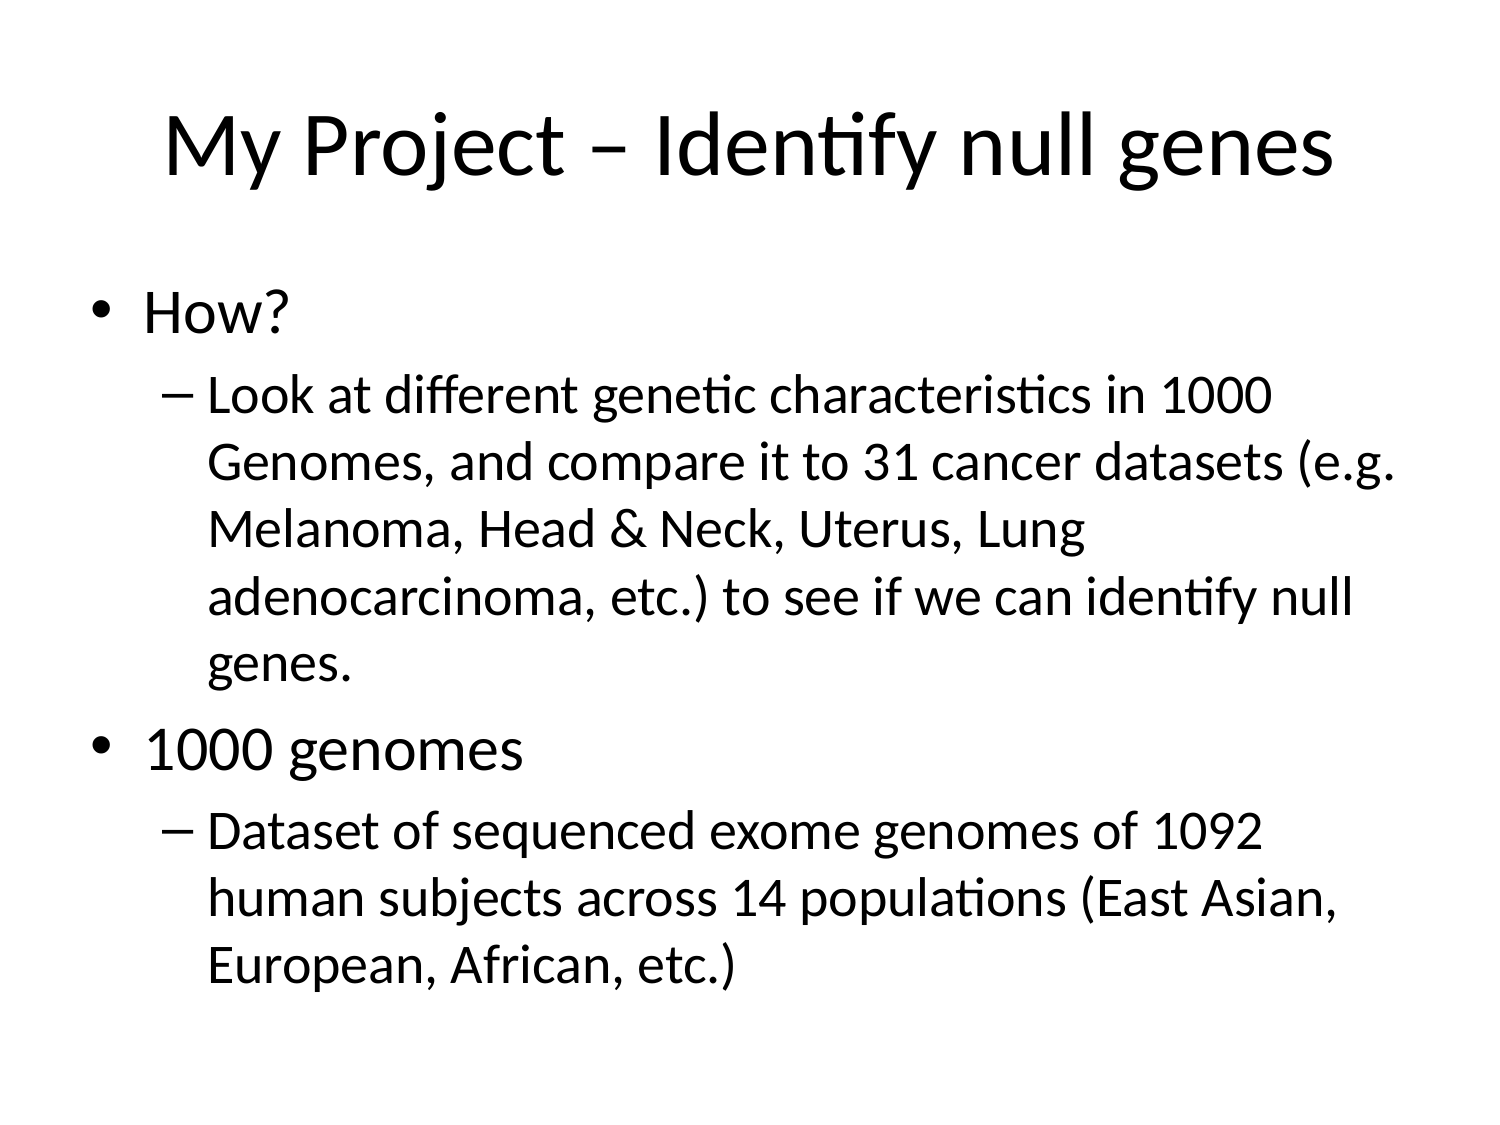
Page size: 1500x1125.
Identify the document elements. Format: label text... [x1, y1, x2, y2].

title My Project – Identify null genes [75, 45, 1425, 233]
list How? Look at different genetic characteristics in 1000 Genomes, and compare it to 31 cancer datasets (e.g. Melanoma, Head & Neck, Uterus, Lung adenocarcinoma, etc.) to see if we can identify null genes. 1000 genomes Dataset of sequenced exome genomes of 1092 human subjects across 14 populations (East Asian, European, African, etc.) [75, 262, 1425, 1005]
